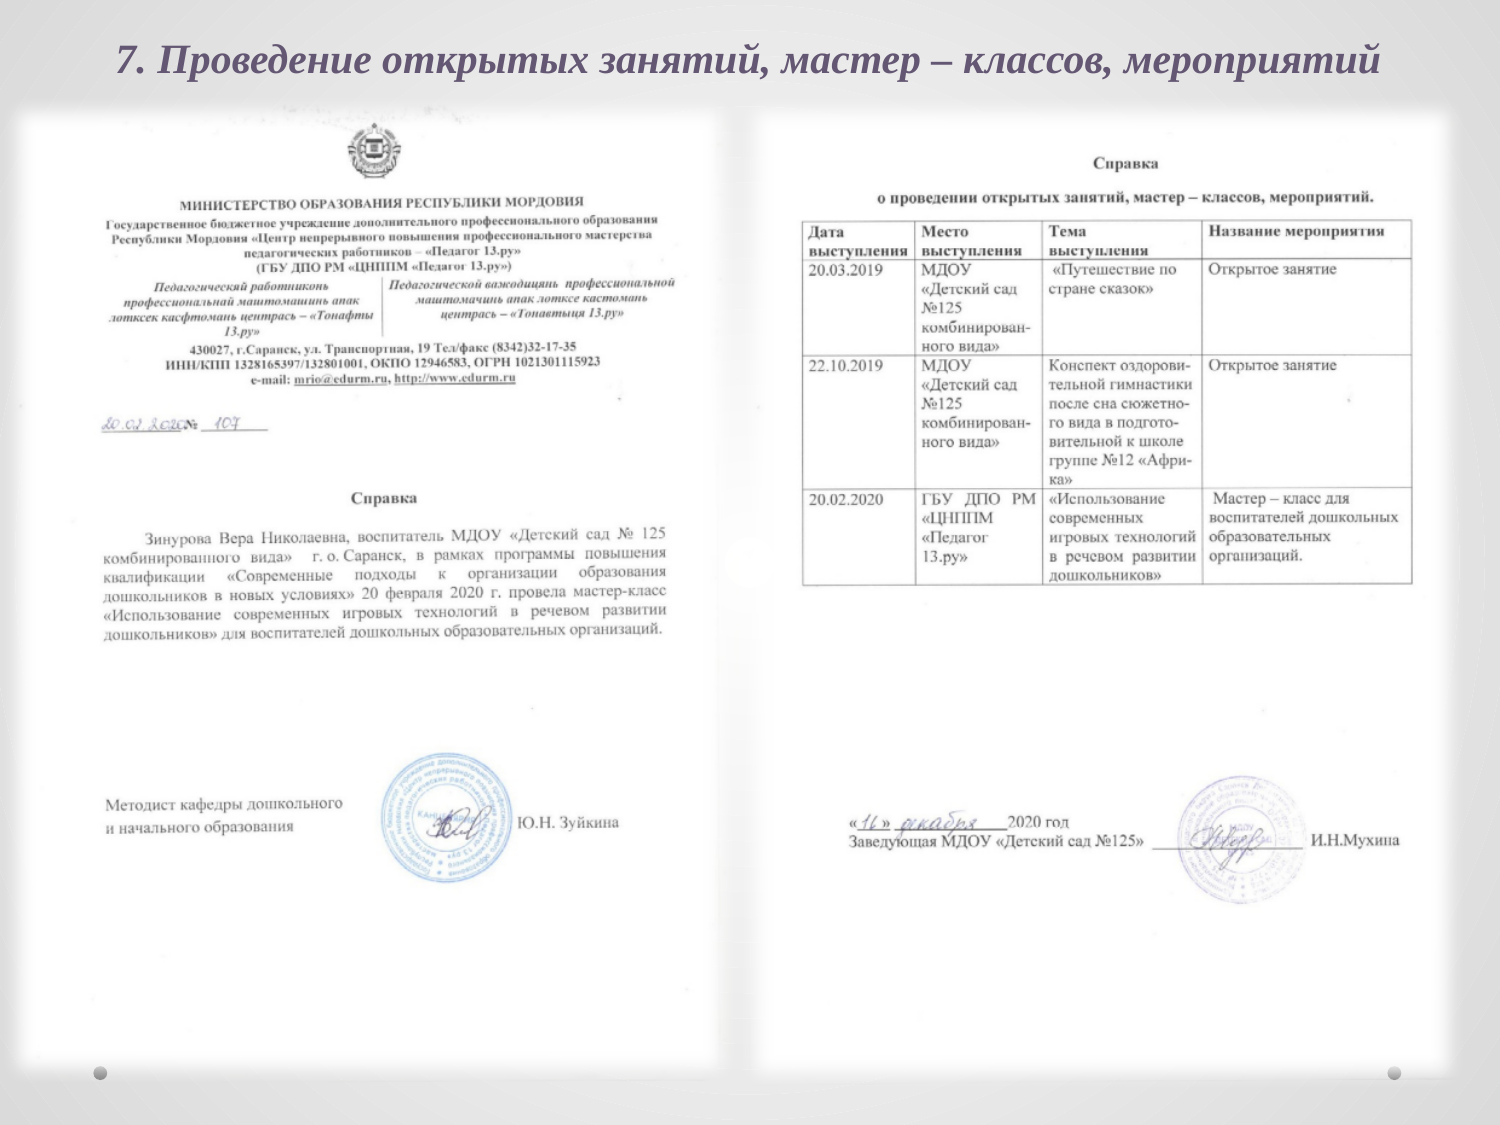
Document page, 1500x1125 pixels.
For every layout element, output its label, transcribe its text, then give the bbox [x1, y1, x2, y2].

text_box 7. Проведение открытых занятий, мастер – классов, мероприятий [0, 24, 1500, 90]
picture [0, 94, 1467, 1092]
